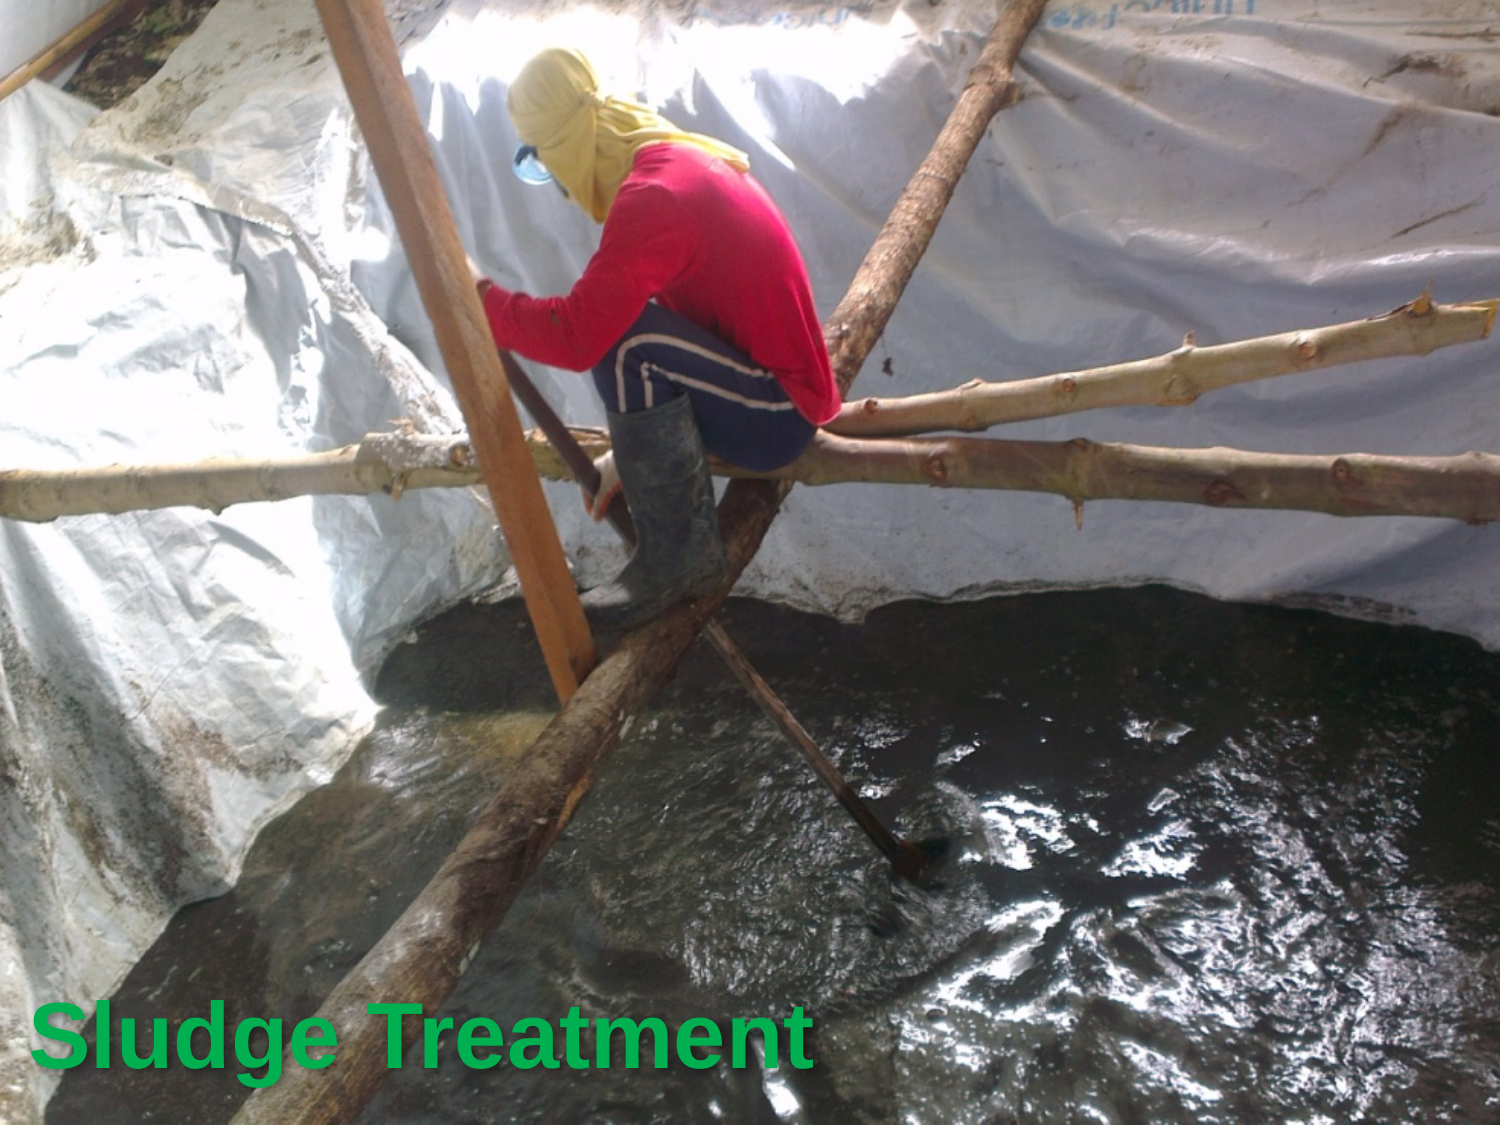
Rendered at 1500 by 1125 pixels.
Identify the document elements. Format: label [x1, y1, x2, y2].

list [0, 0, 1500, 1125]
